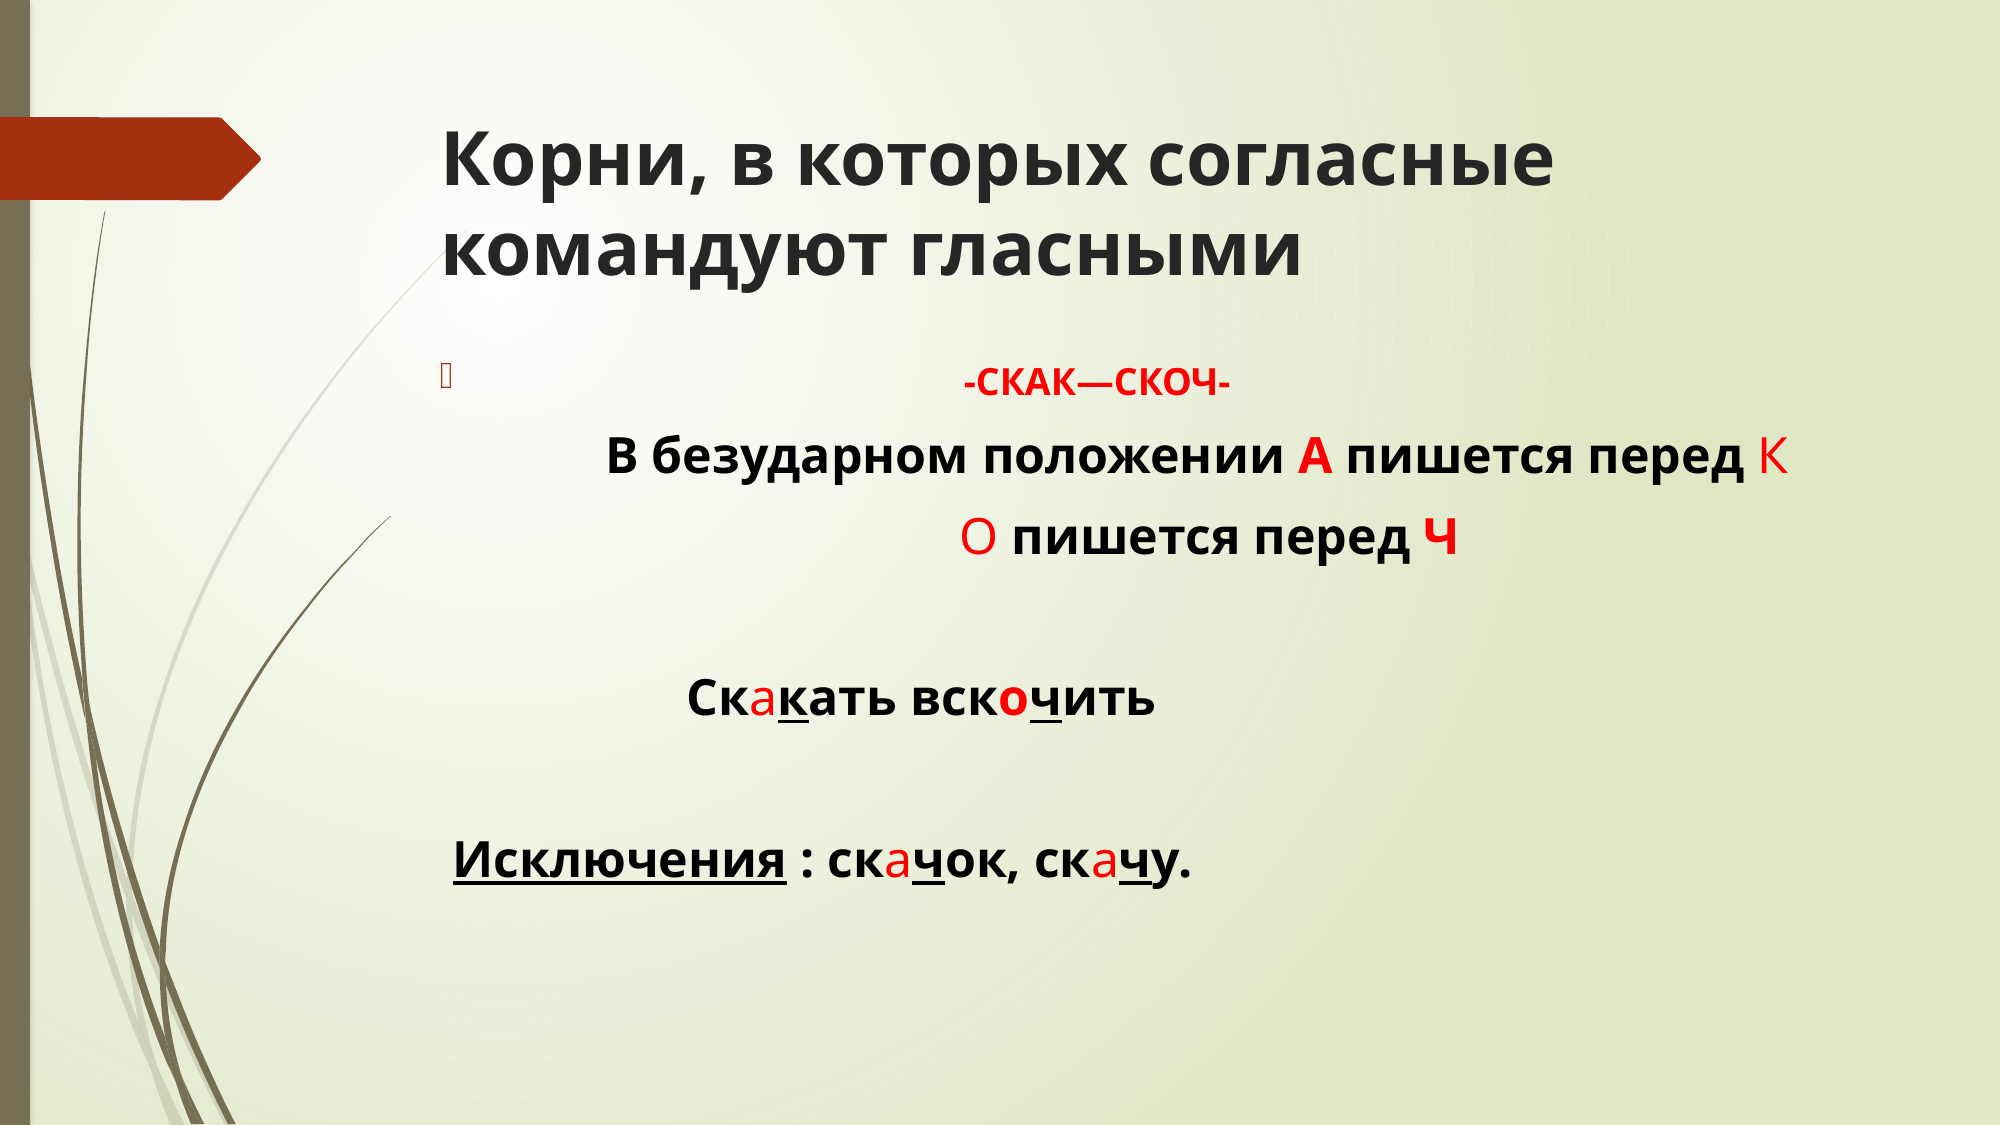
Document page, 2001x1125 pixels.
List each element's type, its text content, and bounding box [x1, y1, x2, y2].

title Корни, в которых согласные командуют гласными [425, 102, 1888, 313]
list -СКАК—СКОЧ- В безударном положении А пишется перед К О пишется перед Ч Скакать вскочить Исключения : скачок, скачу. [424, 350, 1888, 970]
